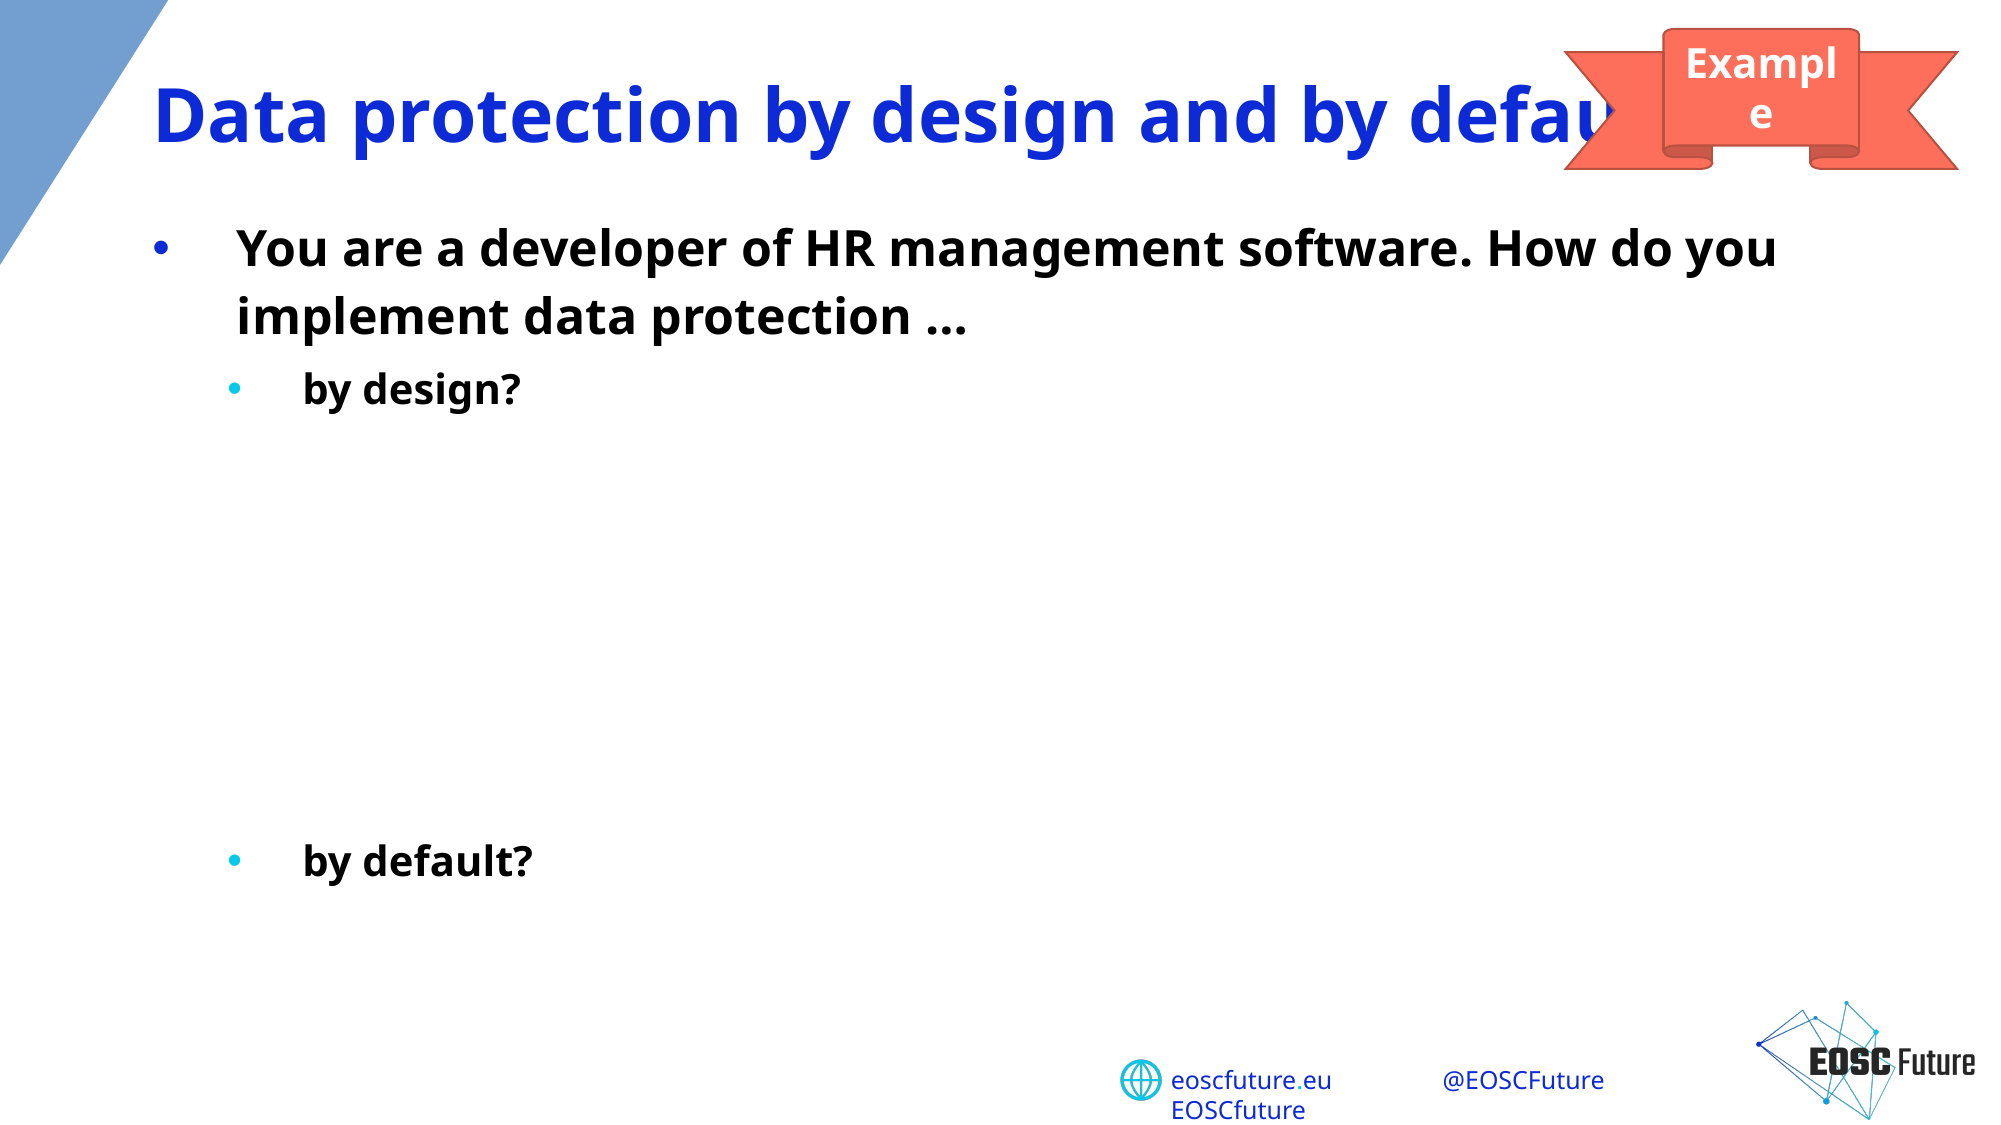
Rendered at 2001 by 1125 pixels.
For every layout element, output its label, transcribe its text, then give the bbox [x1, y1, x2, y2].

title Data protection by design and by default [137, 25, 1974, 204]
list You are a developer of HR management software. How do you implement data protection … by design? by default? [137, 205, 1974, 1027]
text_box Example [1565, 28, 1958, 169]
picture [1115, 1054, 1167, 1106]
picture [1756, 1001, 1975, 1120]
